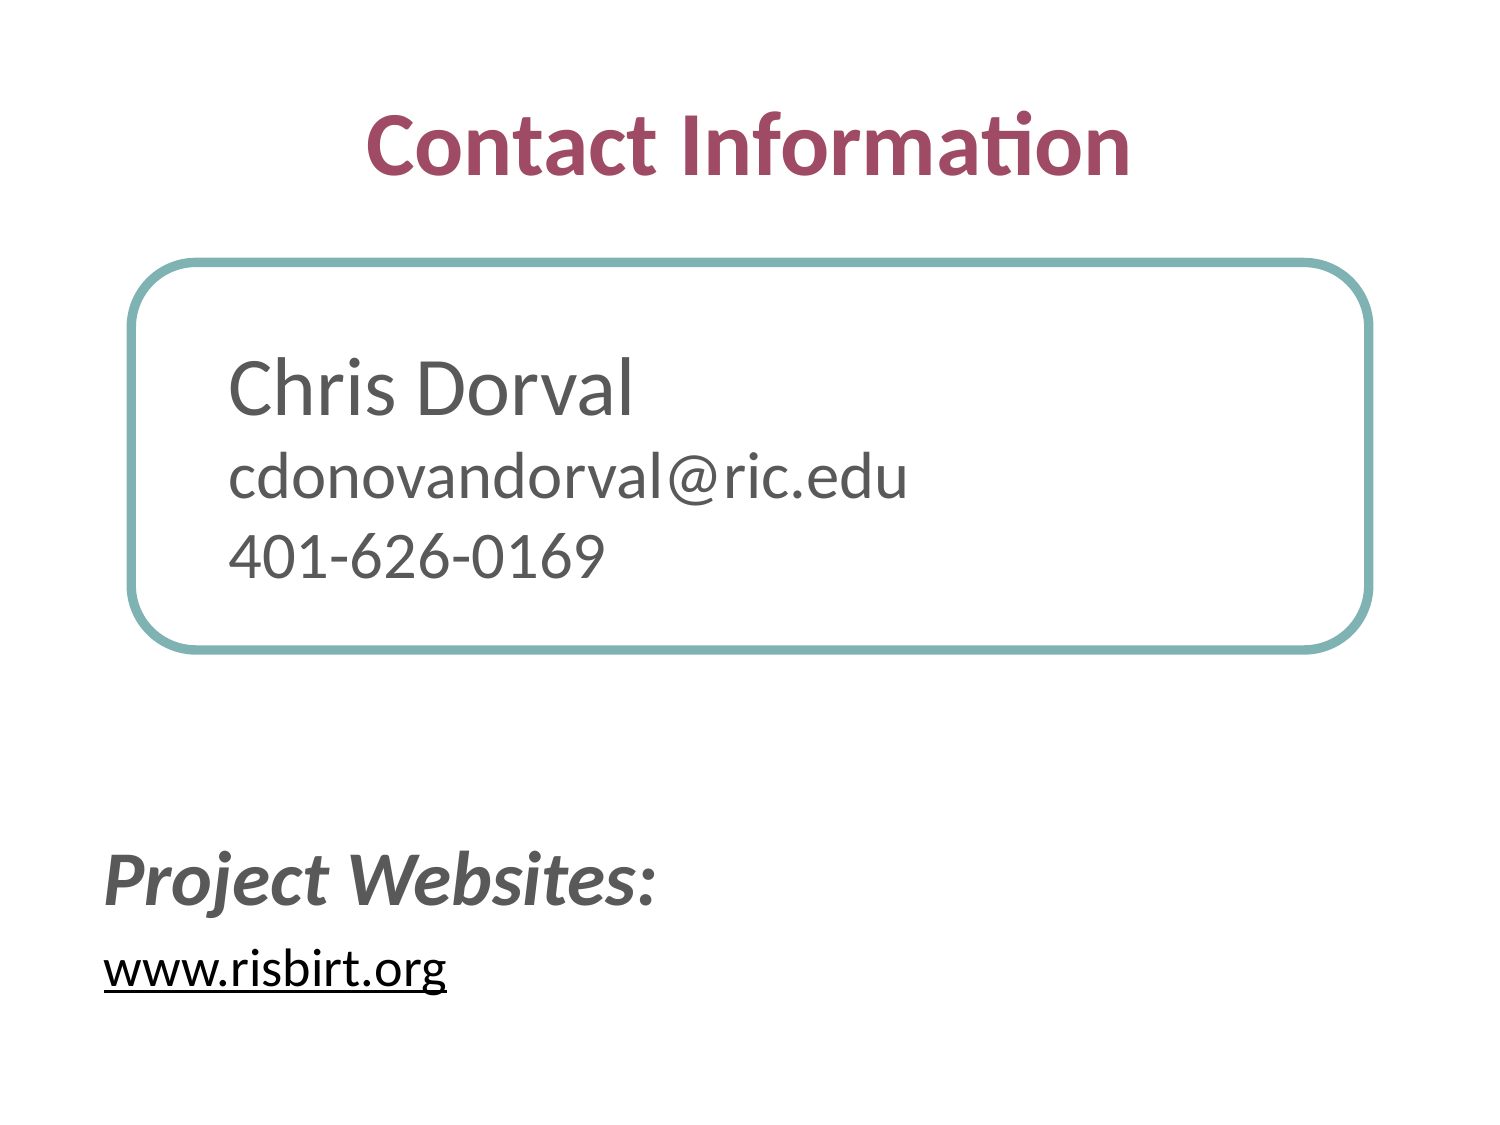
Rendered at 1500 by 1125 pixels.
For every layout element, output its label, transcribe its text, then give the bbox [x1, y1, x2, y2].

text_box Chris Dorval cdonovandorval@ric.edu 401-626-0169 [200, 324, 1375, 680]
list Project Websites: www.risbirt.org [75, 712, 1425, 1005]
title Contact Information [75, 45, 1425, 233]
text_box [129, 260, 1371, 653]
